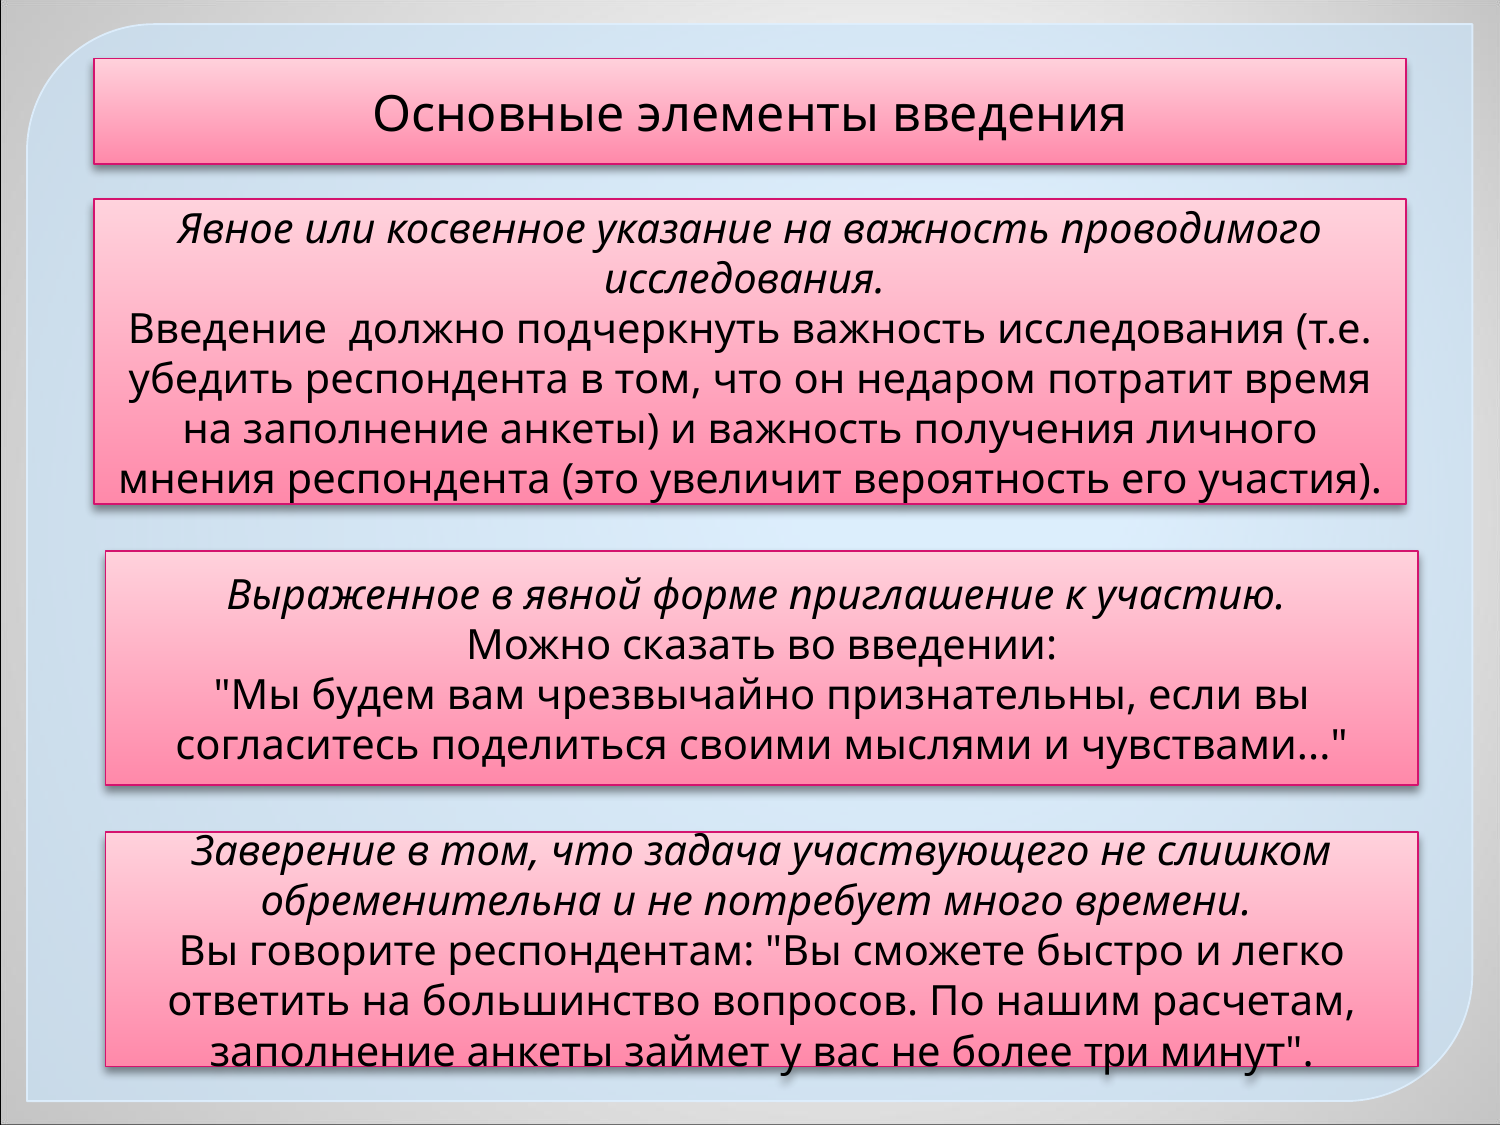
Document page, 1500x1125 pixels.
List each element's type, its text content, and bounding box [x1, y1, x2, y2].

text_box Основные элементы введения [93, 58, 1407, 165]
picture [0, 0, 1500, 1125]
text_box Явное или косвенное указание на важность проводимого исследования. Введение должно подчеркнуть важность исследования (т.е. убедить респондента в том, что он недаром потратит время на заполнение анкеты) и важность получения личного мнения респондента (это увеличит вероятность его участия). [93, 198, 1407, 505]
text_box Заверение в том, что задача участвующего не слишком обременительна и не по­требует много времени. Вы говорите респондентам: "Вы сможете быстро и легко ответить на большинство вопросов. По нашим расчетам, заполнение анкеты займет у вас не более три минут". [105, 831, 1419, 1067]
text_box Выраженное в явной форме приглашение к участию. Можно сказать во введении: "Мы будем вам чрезвычайно признательны, если вы согласитесь поделиться своими мыслями и чувствами..." [105, 550, 1419, 786]
